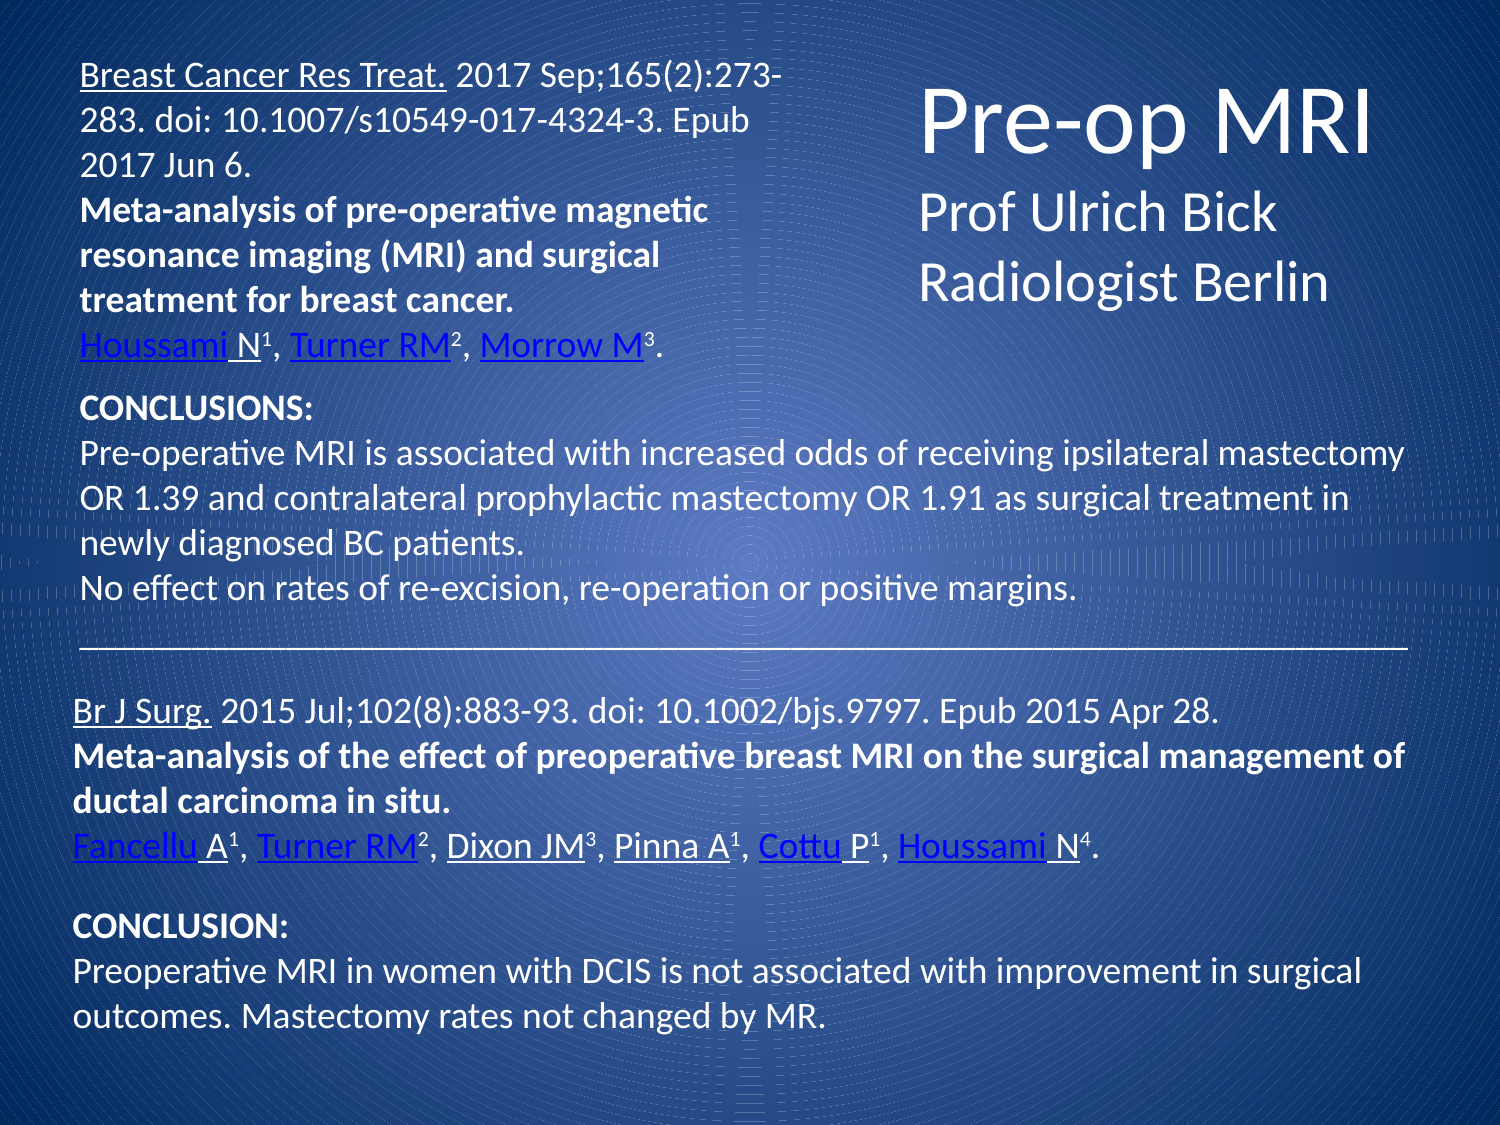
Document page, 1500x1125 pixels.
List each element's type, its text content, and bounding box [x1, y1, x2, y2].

text_box Br J Surg. 2015 Jul;102(8):883-93. doi: 10.1002/bjs.9797. Epub 2015 Apr 28. Meta-analysis of the effect of preoperative breast MRI on the surgical management of ductal carcinoma in situ. Fancellu A1, Turner RM2, Dixon JM3, Pinna A1, Cottu P1, Houssami N4. [57, 633, 1429, 874]
text_box Pre-op MRI Prof Ulrich Bick Radiologist Berlin [903, 45, 1429, 321]
text_box Breast Cancer Res Treat. 2017 Sep;165(2):273-283. doi: 10.1007/s10549-017-4324-3. Epub 2017 Jun 6. Meta-analysis of pre-operative magnetic resonance imaging (MRI) and surgical treatment for breast cancer. Houssami N1, Turner RM2, Morrow M3. [64, 42, 815, 373]
text_box CONCLUSION: Preoperative MRI in women with DCIS is not associated with improvement in surgical outcomes. Mastectomy rates not changed by MR. [57, 893, 1436, 1043]
text_box CONCLUSIONS: Pre-operative MRI is associated with increased odds of receiving ipsilateral mastectomy OR 1.39 and contralateral prophylactic mastectomy OR 1.91 as surgical treatment in newly diagnosed BC patients. No effect on rates of re-excision, re-operation or positive margins. _______________________________________________________________________ [64, 375, 1436, 751]
